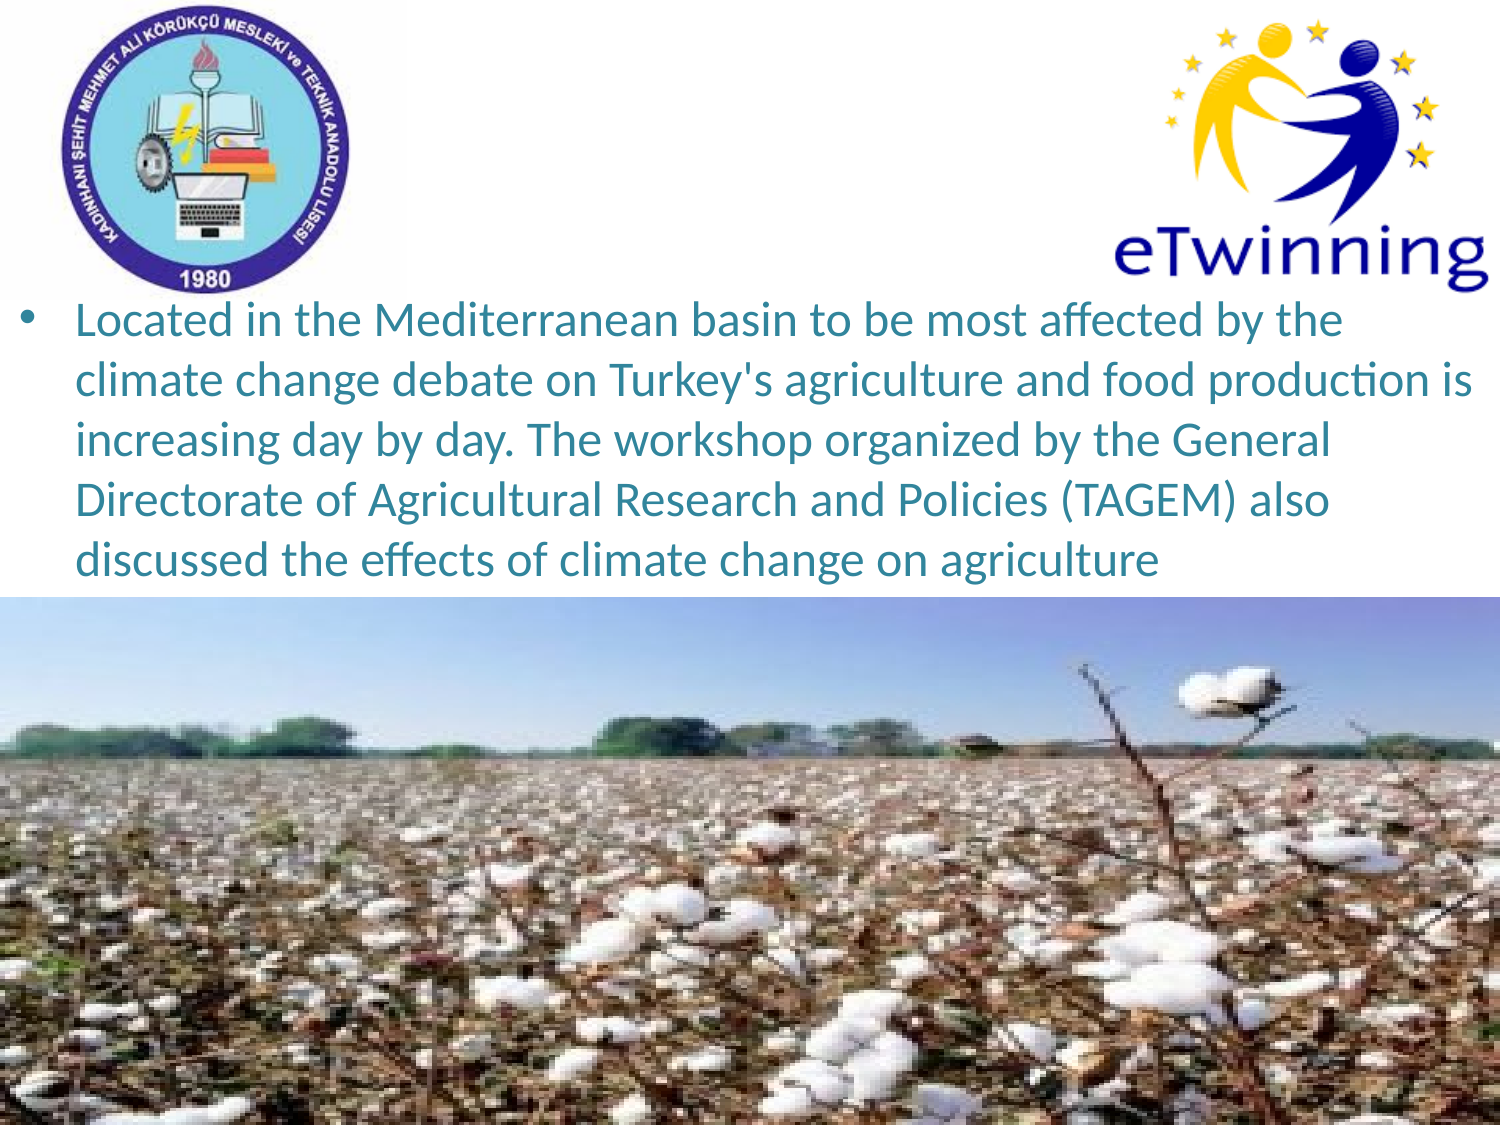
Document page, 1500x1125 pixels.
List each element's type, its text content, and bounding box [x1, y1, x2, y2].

picture [0, 597, 1500, 1125]
list Located in the Mediterranean basin to be most affected by the climate change debate on Turkey's agriculture and food production is increasing day by day. The workshop organized by the General Directorate of Agricultural Research and Policies (TAGEM) also discussed the effects of climate change on agriculture [3, 278, 1500, 597]
picture [1100, 3, 1500, 309]
picture [0, 0, 407, 300]
